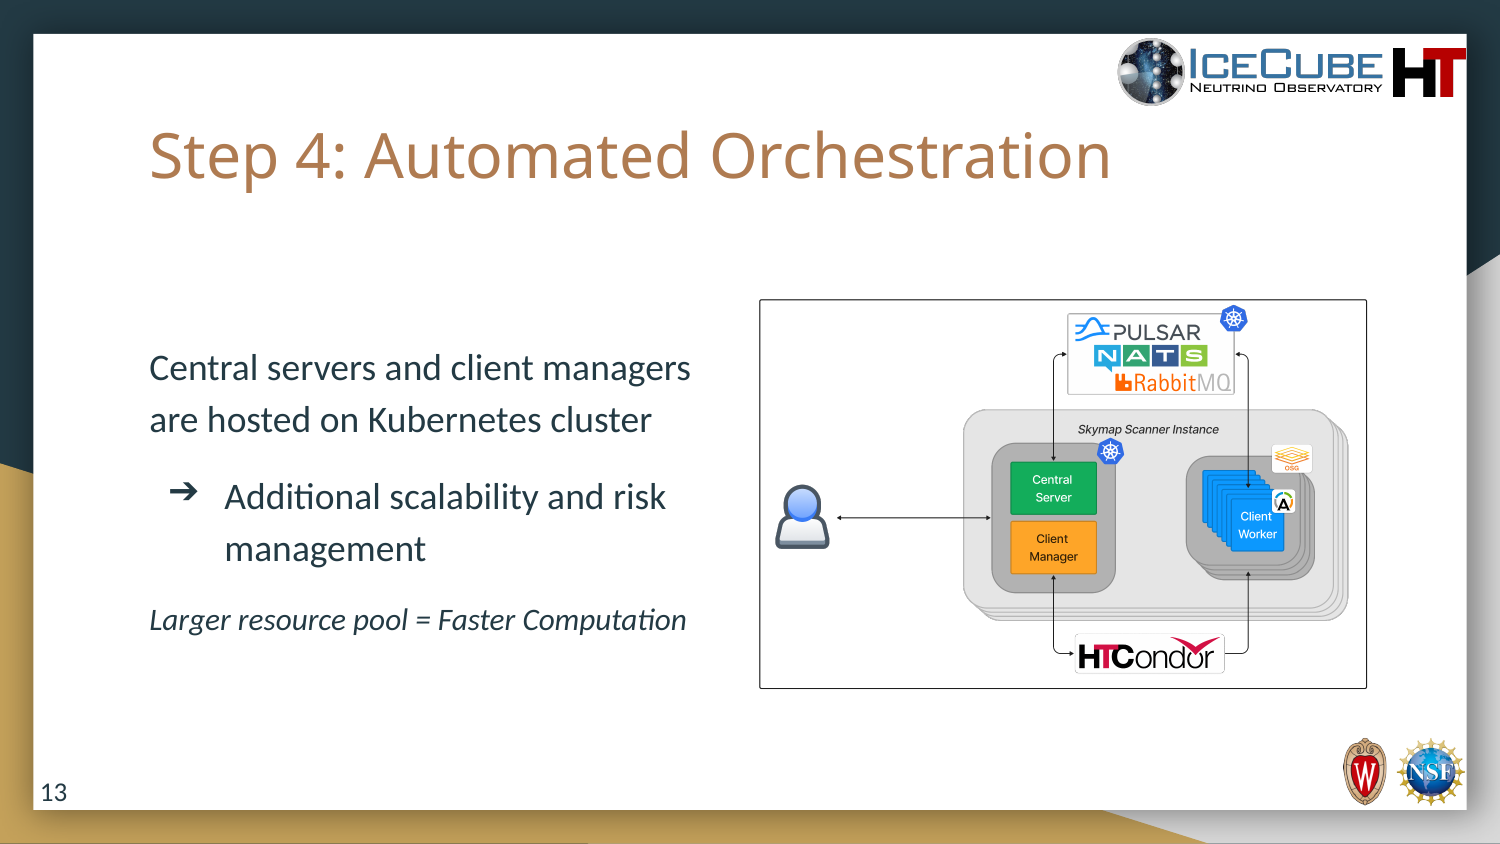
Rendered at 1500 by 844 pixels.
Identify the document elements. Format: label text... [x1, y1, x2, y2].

list Central servers and client managers are hosted on Kubernetes cluster Additional scalability and risk management Larger resource pool = Faster Computation [134, 251, 739, 737]
picture [1393, 48, 1466, 97]
picture [722, 261, 1405, 727]
picture [1343, 736, 1466, 807]
title Step 4: Automated Orchestration [134, 101, 1366, 258]
slide_number ‹#› [24, 759, 115, 825]
picture [1113, 33, 1387, 111]
